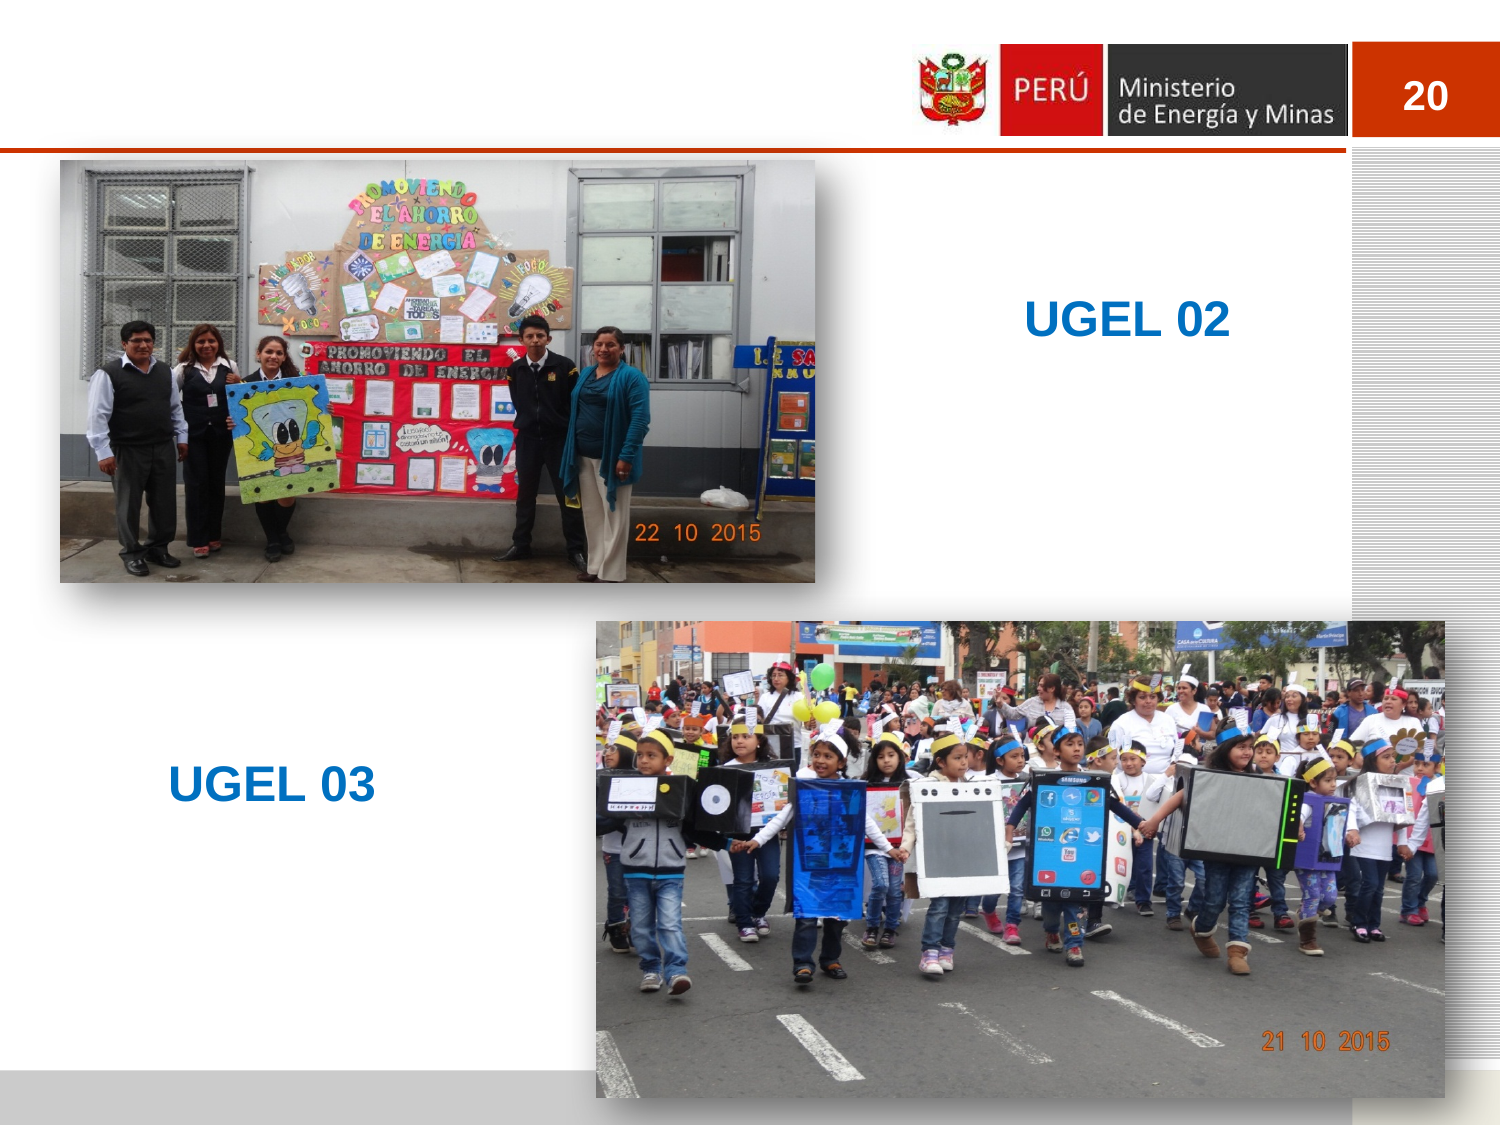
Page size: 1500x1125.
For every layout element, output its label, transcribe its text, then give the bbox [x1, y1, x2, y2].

picture [912, 44, 1348, 136]
picture [59, 160, 816, 584]
text_box UGEL 03 [106, 744, 438, 820]
text_box UGEL 02 [974, 278, 1282, 354]
picture [596, 621, 1445, 1099]
